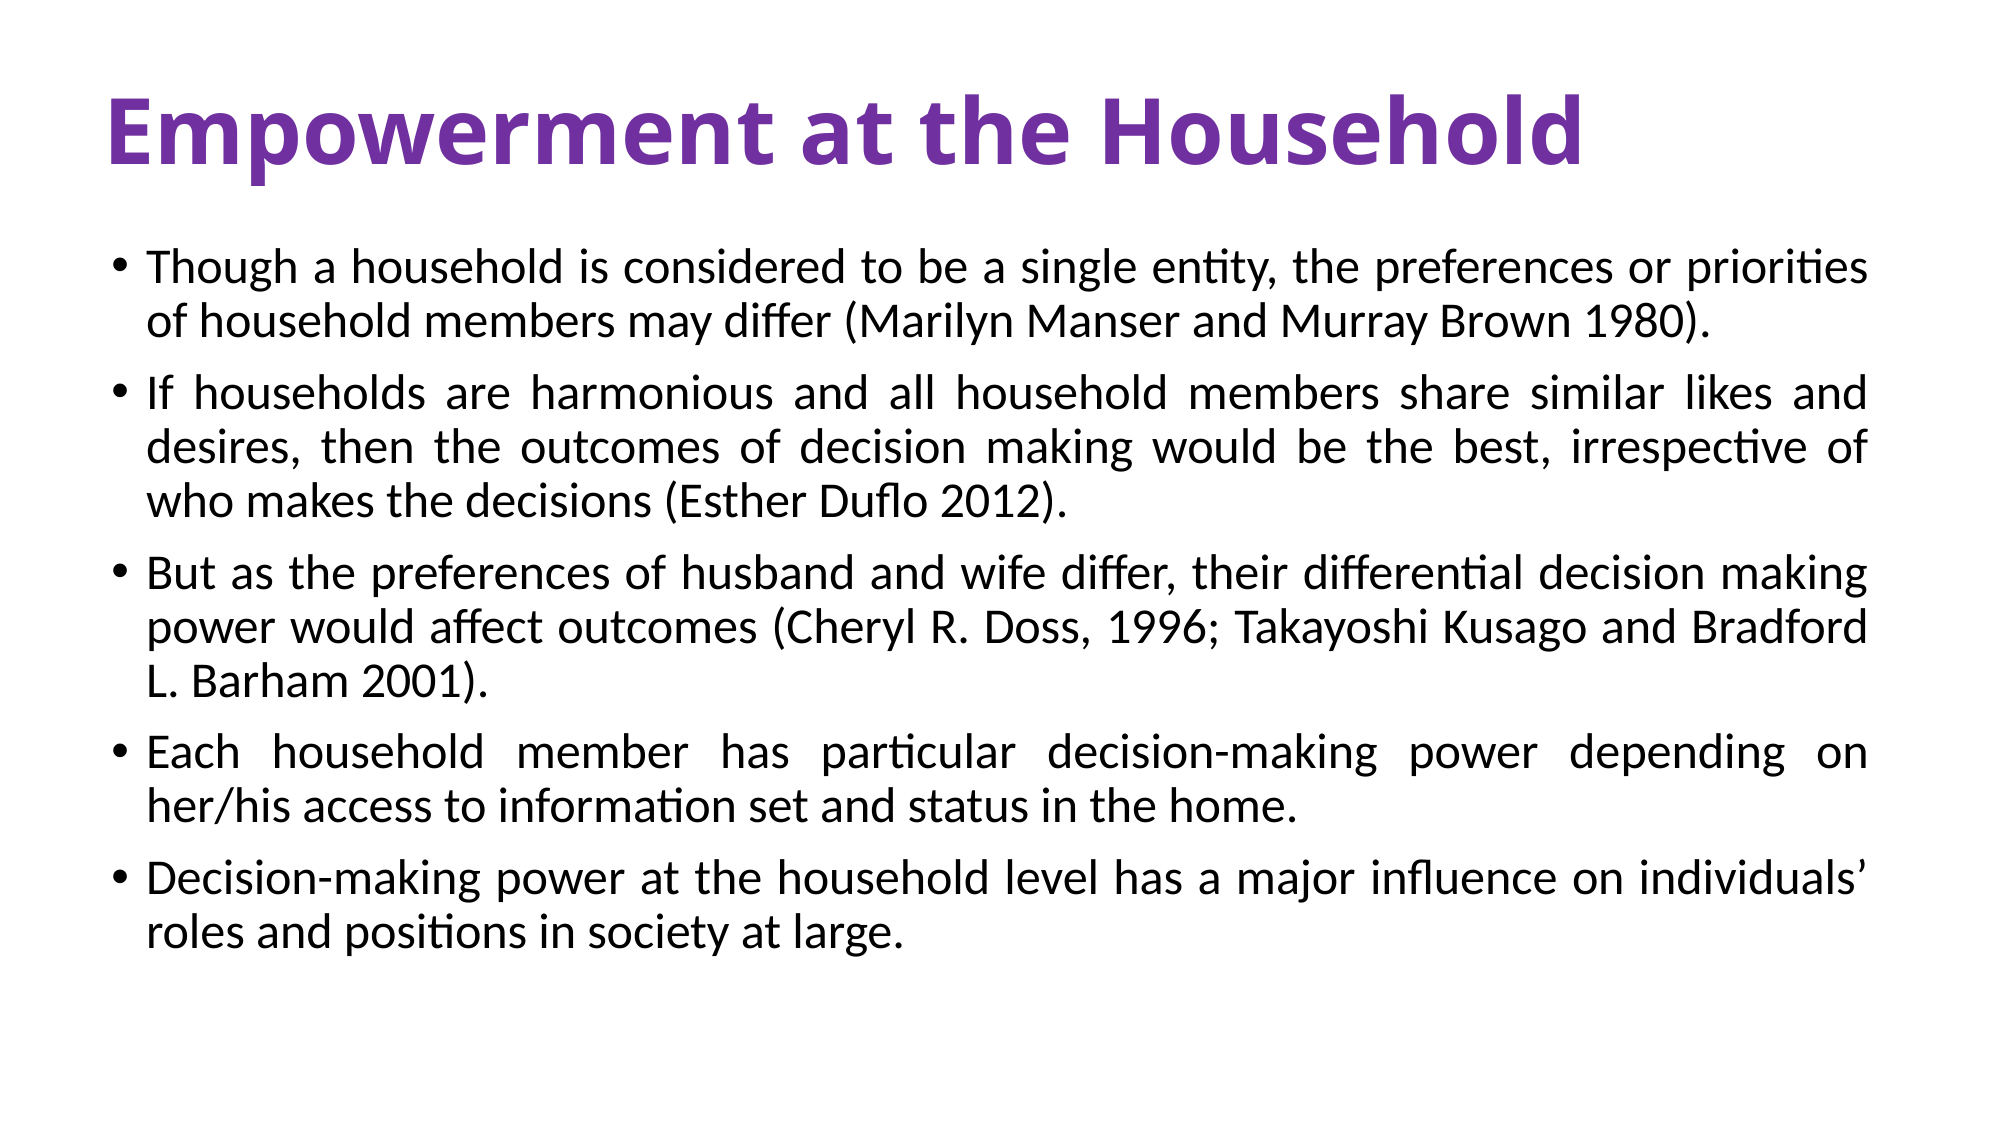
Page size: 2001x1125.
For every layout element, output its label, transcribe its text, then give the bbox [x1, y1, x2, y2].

title Empowerment at the Household [88, 37, 1814, 233]
list Though a household is considered to be a single entity, the preferences or priorities of household members may differ (Marilyn Manser and Murray Brown 1980). If households are harmonious and all household members share similar likes and desires, then the outcomes of decision making would be the best, irrespective of who makes the decisions (Esther Duflo 2012). But as the preferences of husband and wife differ, their differential decision making power would affect outcomes (Cheryl R. Doss, 1996; Takayoshi Kusago and Bradford L. Barham 2001). Each household member has particular decision-making power depending on her/his access to information set and status in the home. Decision-making power at the household level has a major influence on individuals’ roles and positions in society at large. [96, 232, 1885, 1014]
